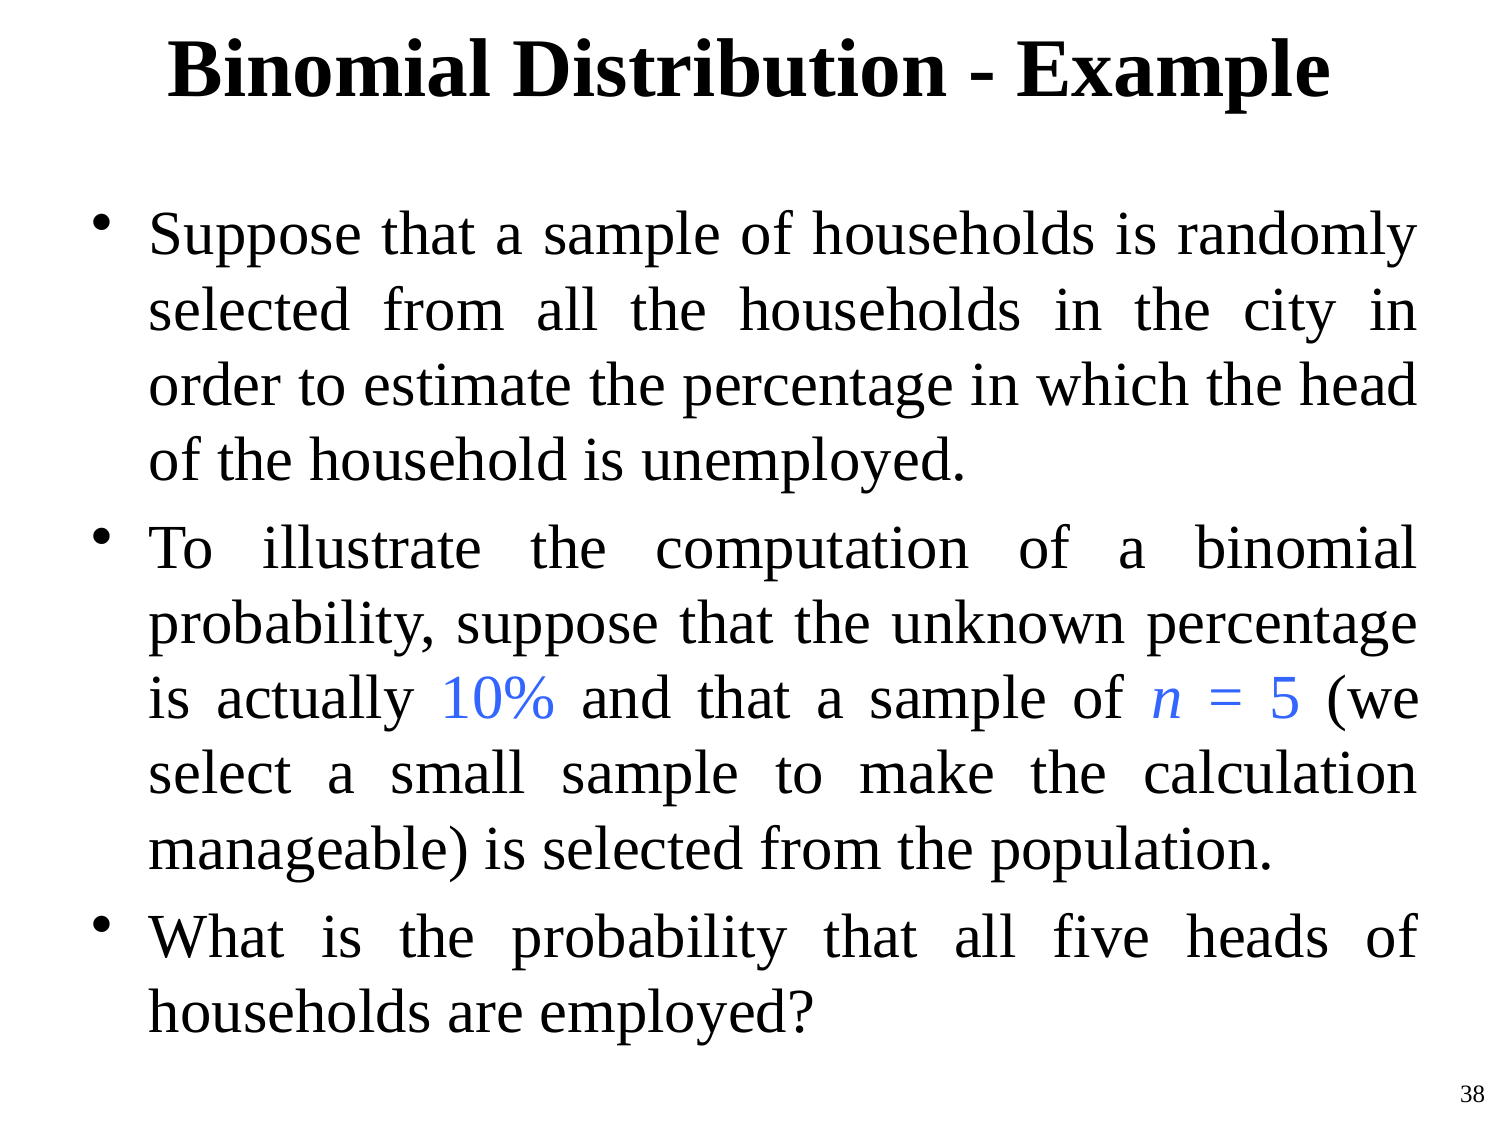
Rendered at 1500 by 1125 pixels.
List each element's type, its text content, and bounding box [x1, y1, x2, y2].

list Suppose that a sample of households is randomly selected from all the households in the city in order to estimate the percentage in which the head of the household is unemployed. To illustrate the computation of a binomial probability, suppose that the unknown percentage is actually 10% and that a sample of n = 5 (we select a small sample to make the calculation manageable) is selected from the population. What is the probability that all five heads of households are employed? [76, 184, 1436, 1071]
slide_number 38 [1186, 1069, 1500, 1125]
title Binomial Distribution - Example [0, 0, 1500, 126]
